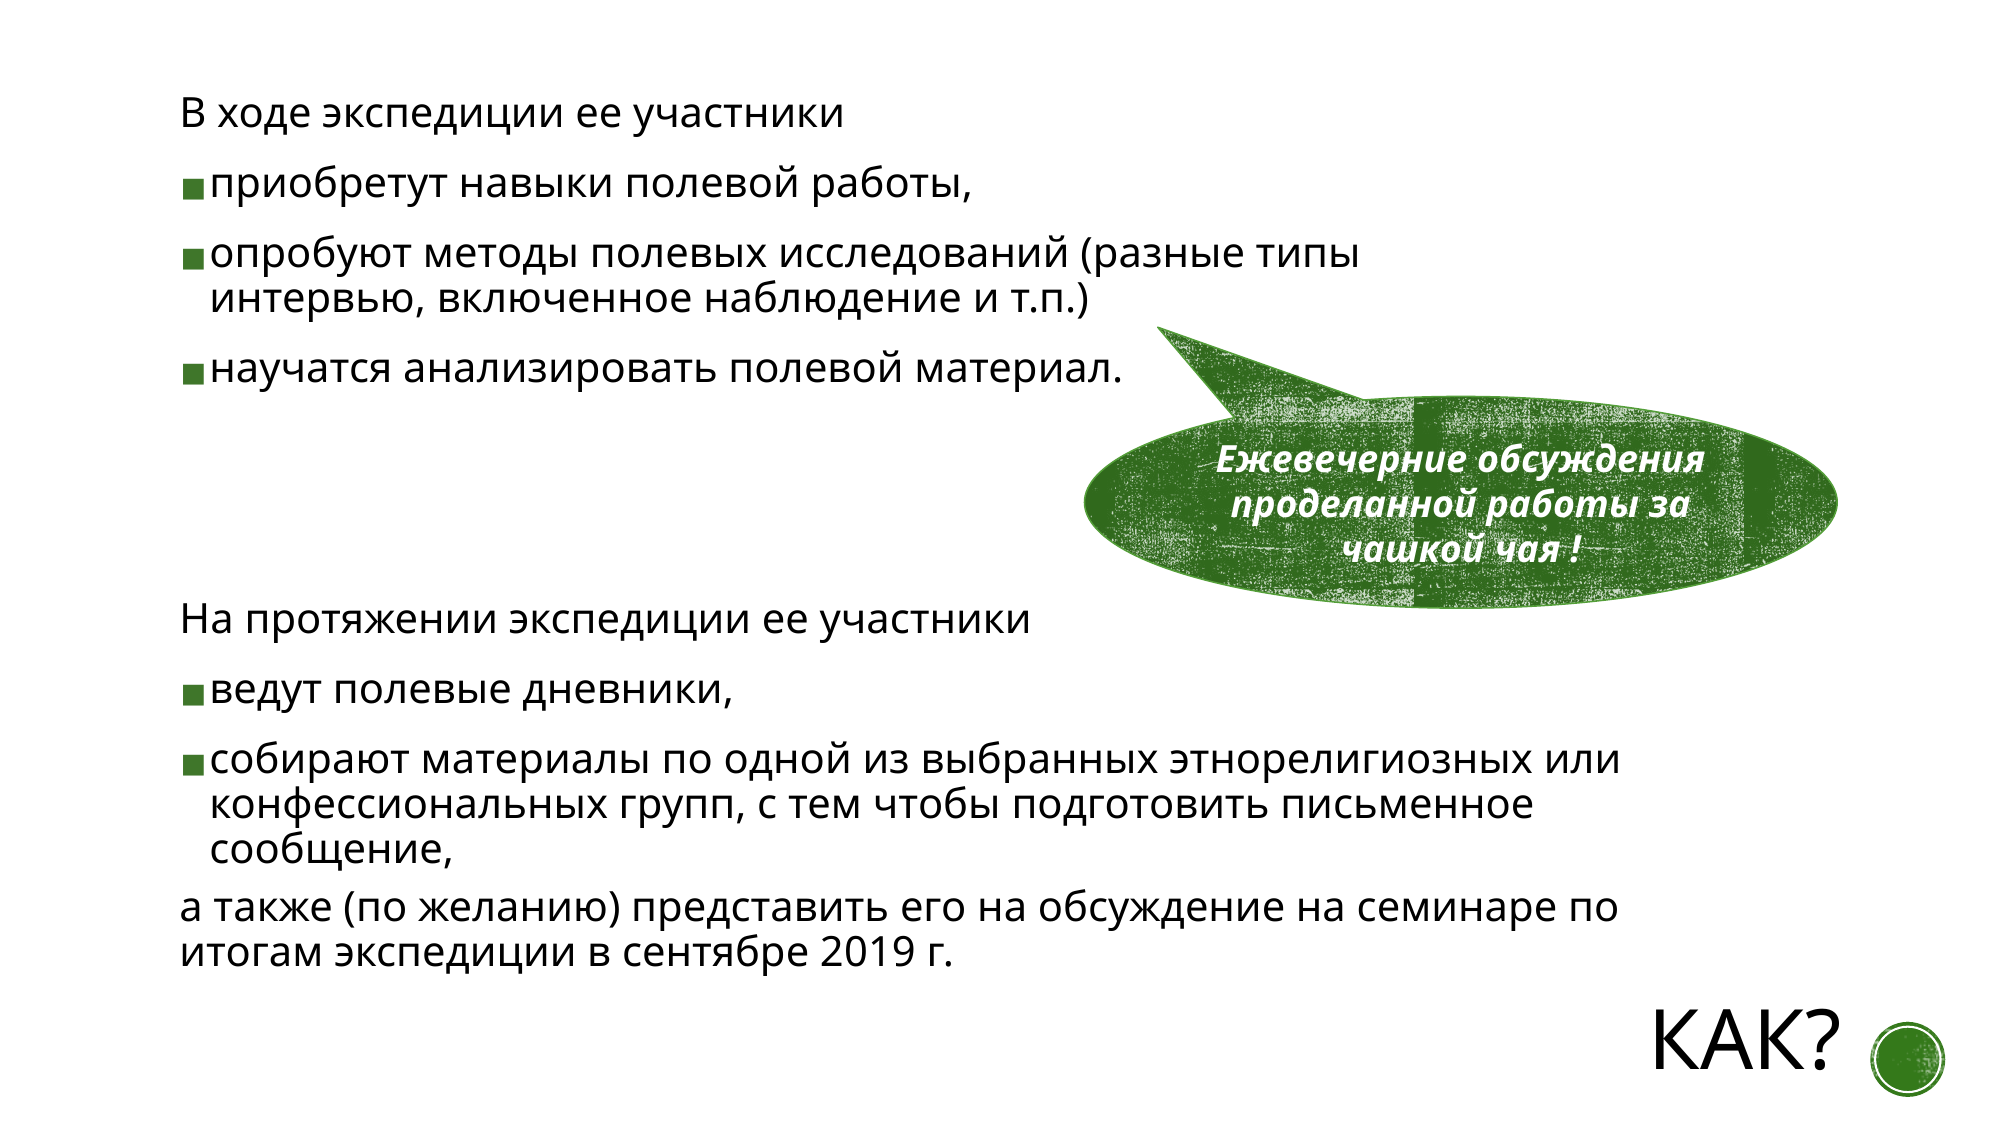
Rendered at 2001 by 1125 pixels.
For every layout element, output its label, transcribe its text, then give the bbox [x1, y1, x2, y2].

list В ходе экспедиции ее участники приобретут навыки полевой работы, опробуют методы полевых исследований (разные типы интервью, включенное наблюдение и т.п.) научатся анализировать полевой материал. [164, 84, 1488, 520]
title КАК? [681, 980, 1857, 1105]
text_box На протяжении экспедиции ее участники ведут полевые дневники, собирают материалы по одной из выбранных этнорелигиозных или конфессиональных групп, с тем чтобы подготовить письменное сообщение, а также (по желанию) представить его на обсуждение на семинаре по итогам экспедиции в сентябре 2019 г. [164, 590, 1688, 1034]
text_box Ежевечерние обсуждения проделанной работы за чашкой чая ! [1084, 327, 1838, 590]
picture [1870, 1021, 1946, 1097]
